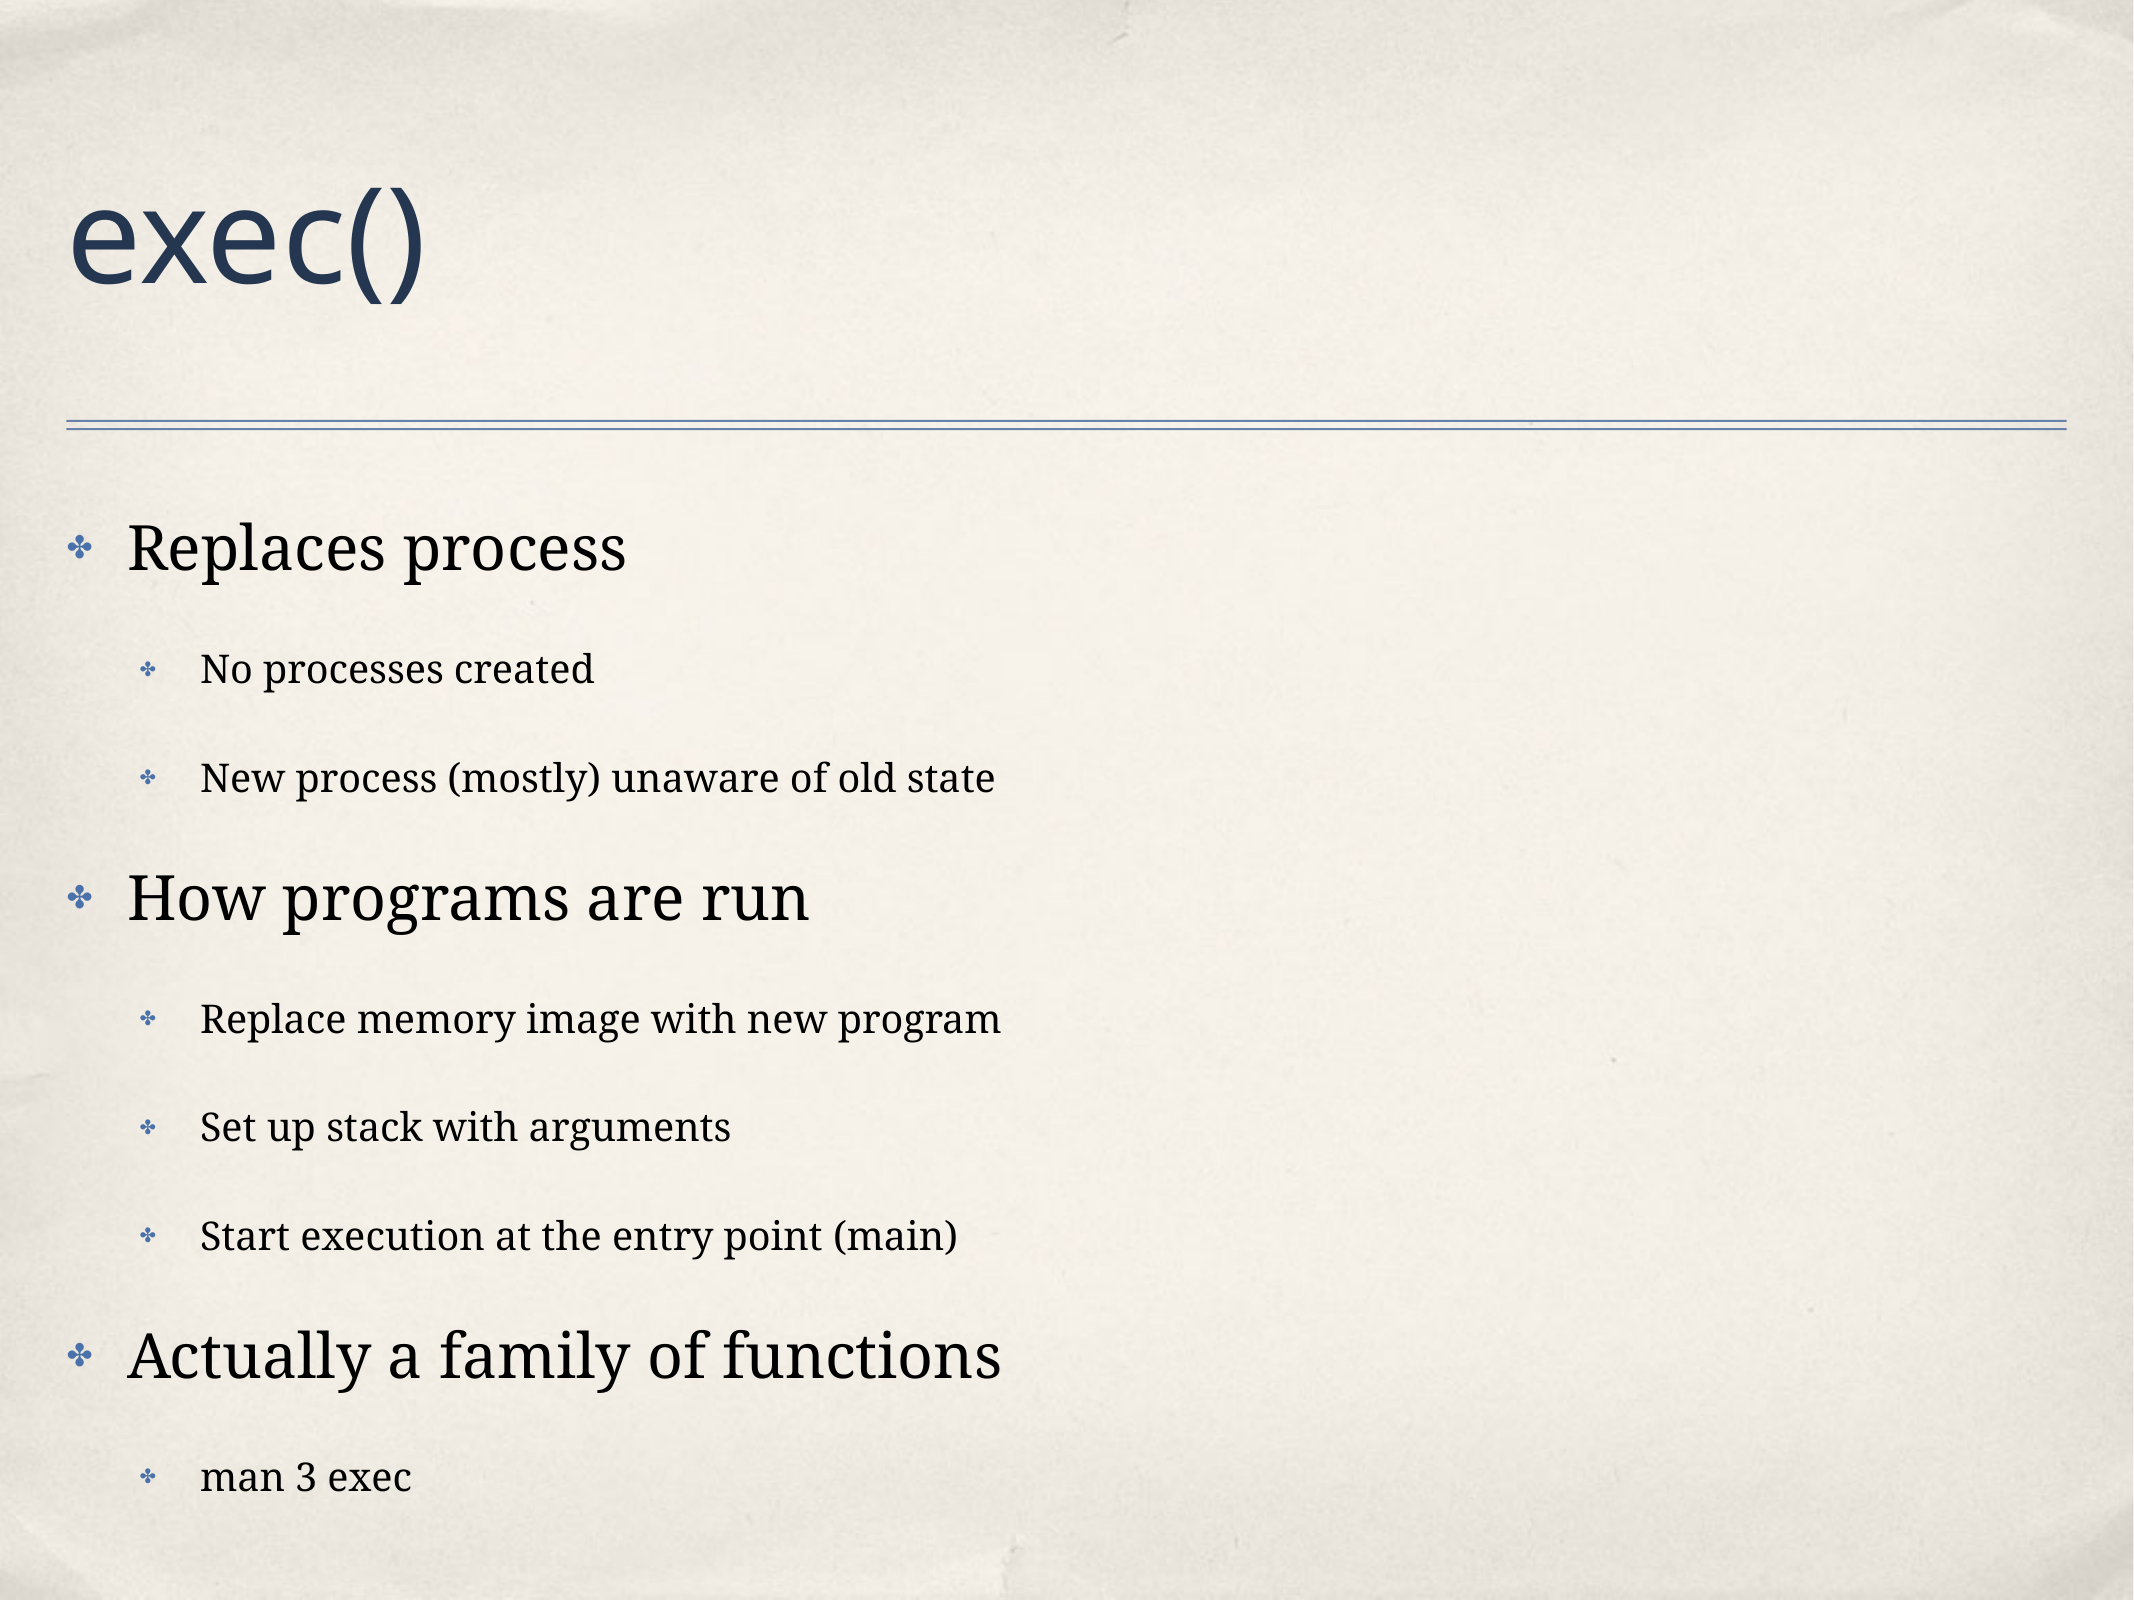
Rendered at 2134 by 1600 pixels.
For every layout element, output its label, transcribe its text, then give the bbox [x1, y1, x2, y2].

picture [0, 0, 2134, 1600]
title exec() [58, 72, 2075, 409]
list Replaces process No processes created New process (mostly) unaware of old state How programs are run Replace memory image with new program Set up stack with arguments Start execution at the entry point (main) Actually a family of functions man 3 exec [58, 489, 2075, 1527]
